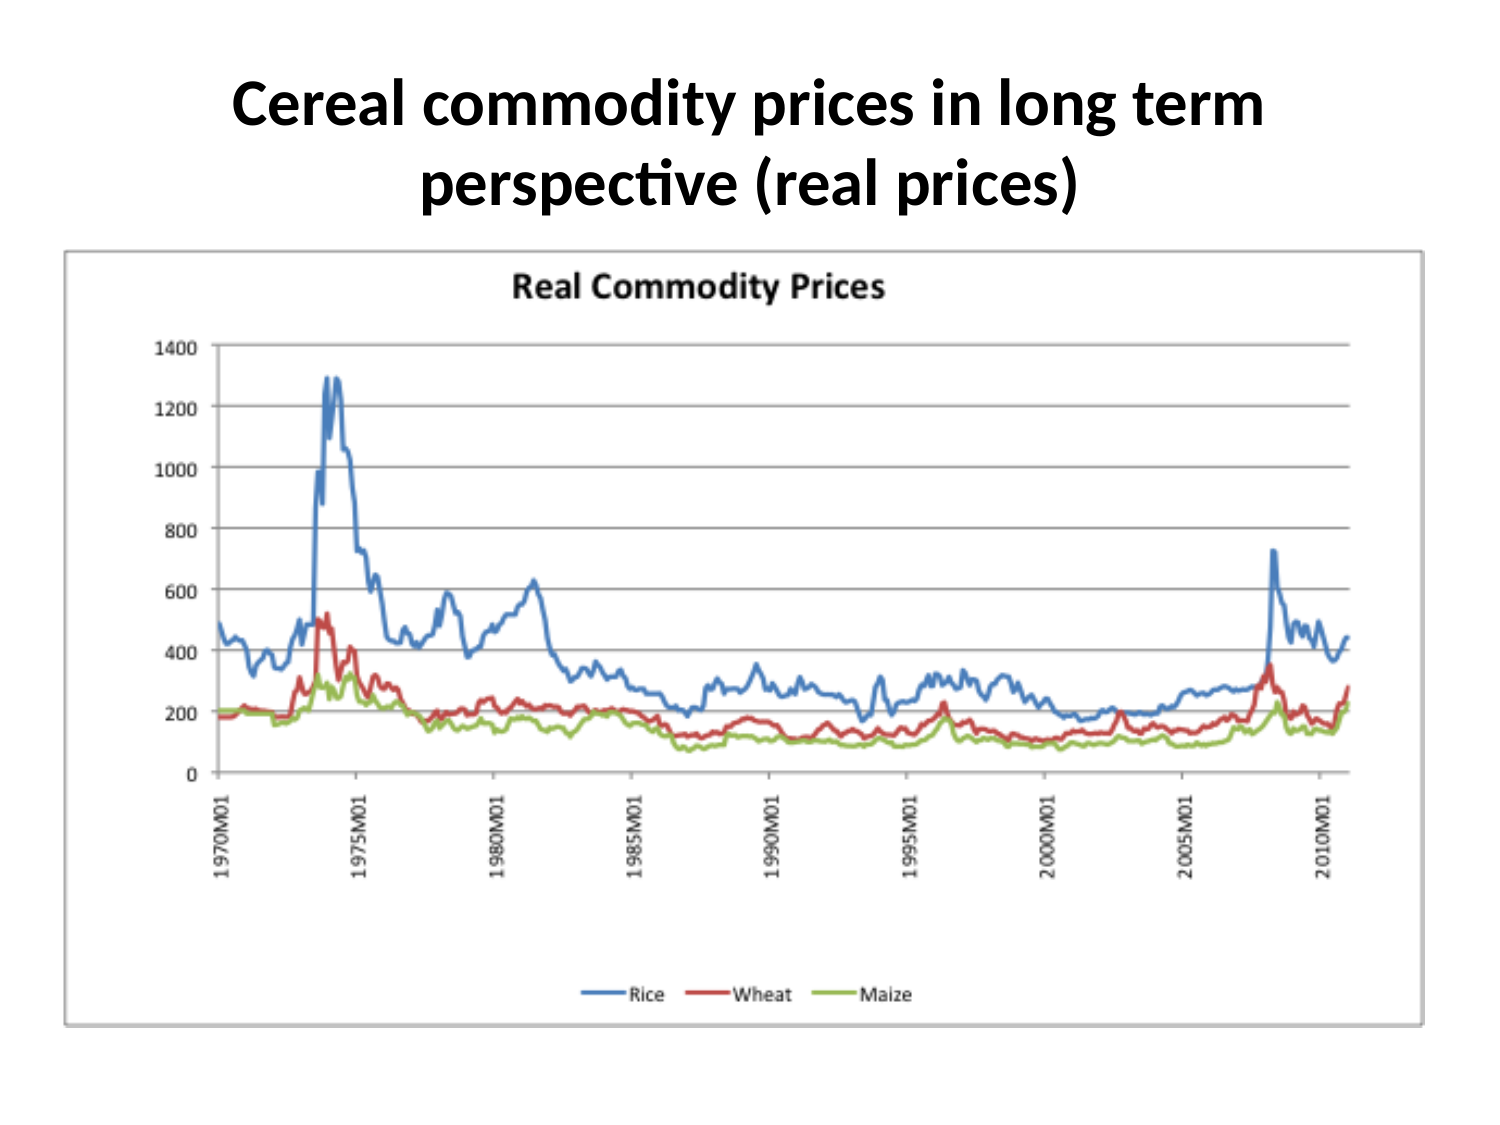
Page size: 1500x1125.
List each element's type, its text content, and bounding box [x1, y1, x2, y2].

picture [62, 249, 1426, 1029]
title Cereal commodity prices in long term perspective (real prices) [75, 45, 1425, 233]
